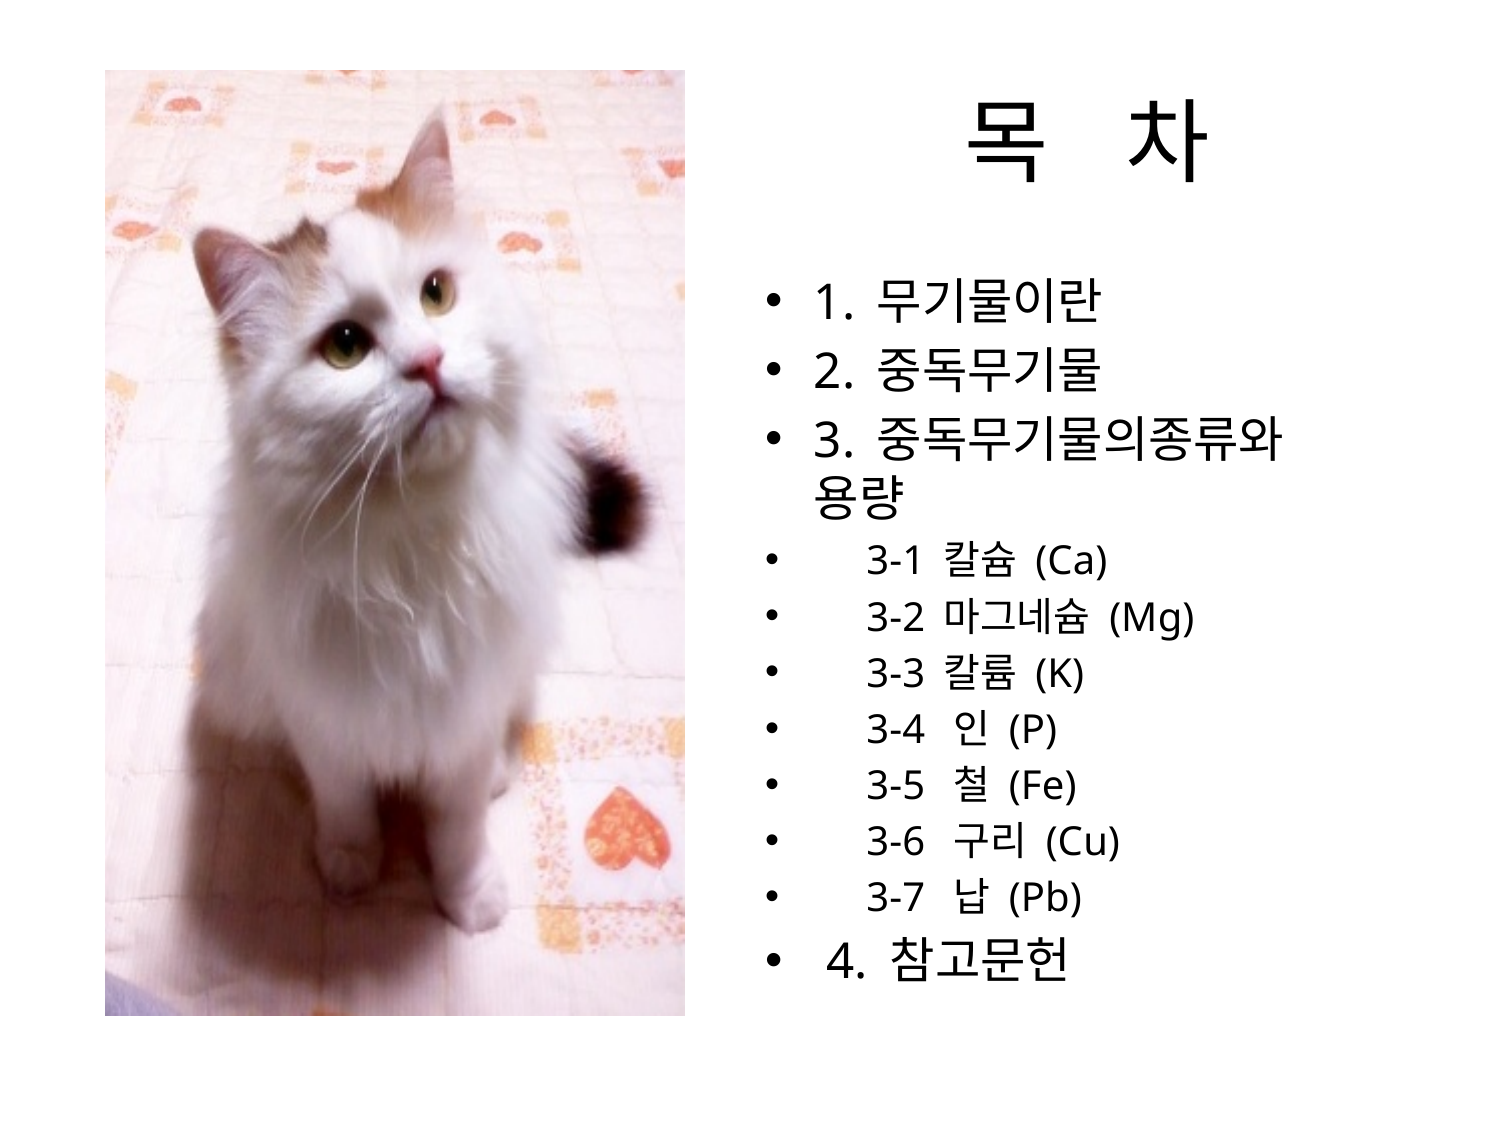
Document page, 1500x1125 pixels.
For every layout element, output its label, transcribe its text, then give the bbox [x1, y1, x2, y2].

picture [105, 70, 685, 1016]
list 1. 무기물이란 2. 중독무기물 3. 중독무기물의종류와 용량 3-1 칼슘 (Ca) 3-2 마그네슘 (Mg) 3-3 칼륨 (K) 3-4 인 (P) 3-5 철 (Fe) 3-6 구리 (Cu) 3-7 납 (Pb) 4. 참고문헌 [750, 262, 1425, 1005]
title 목 차 [750, 45, 1425, 233]
